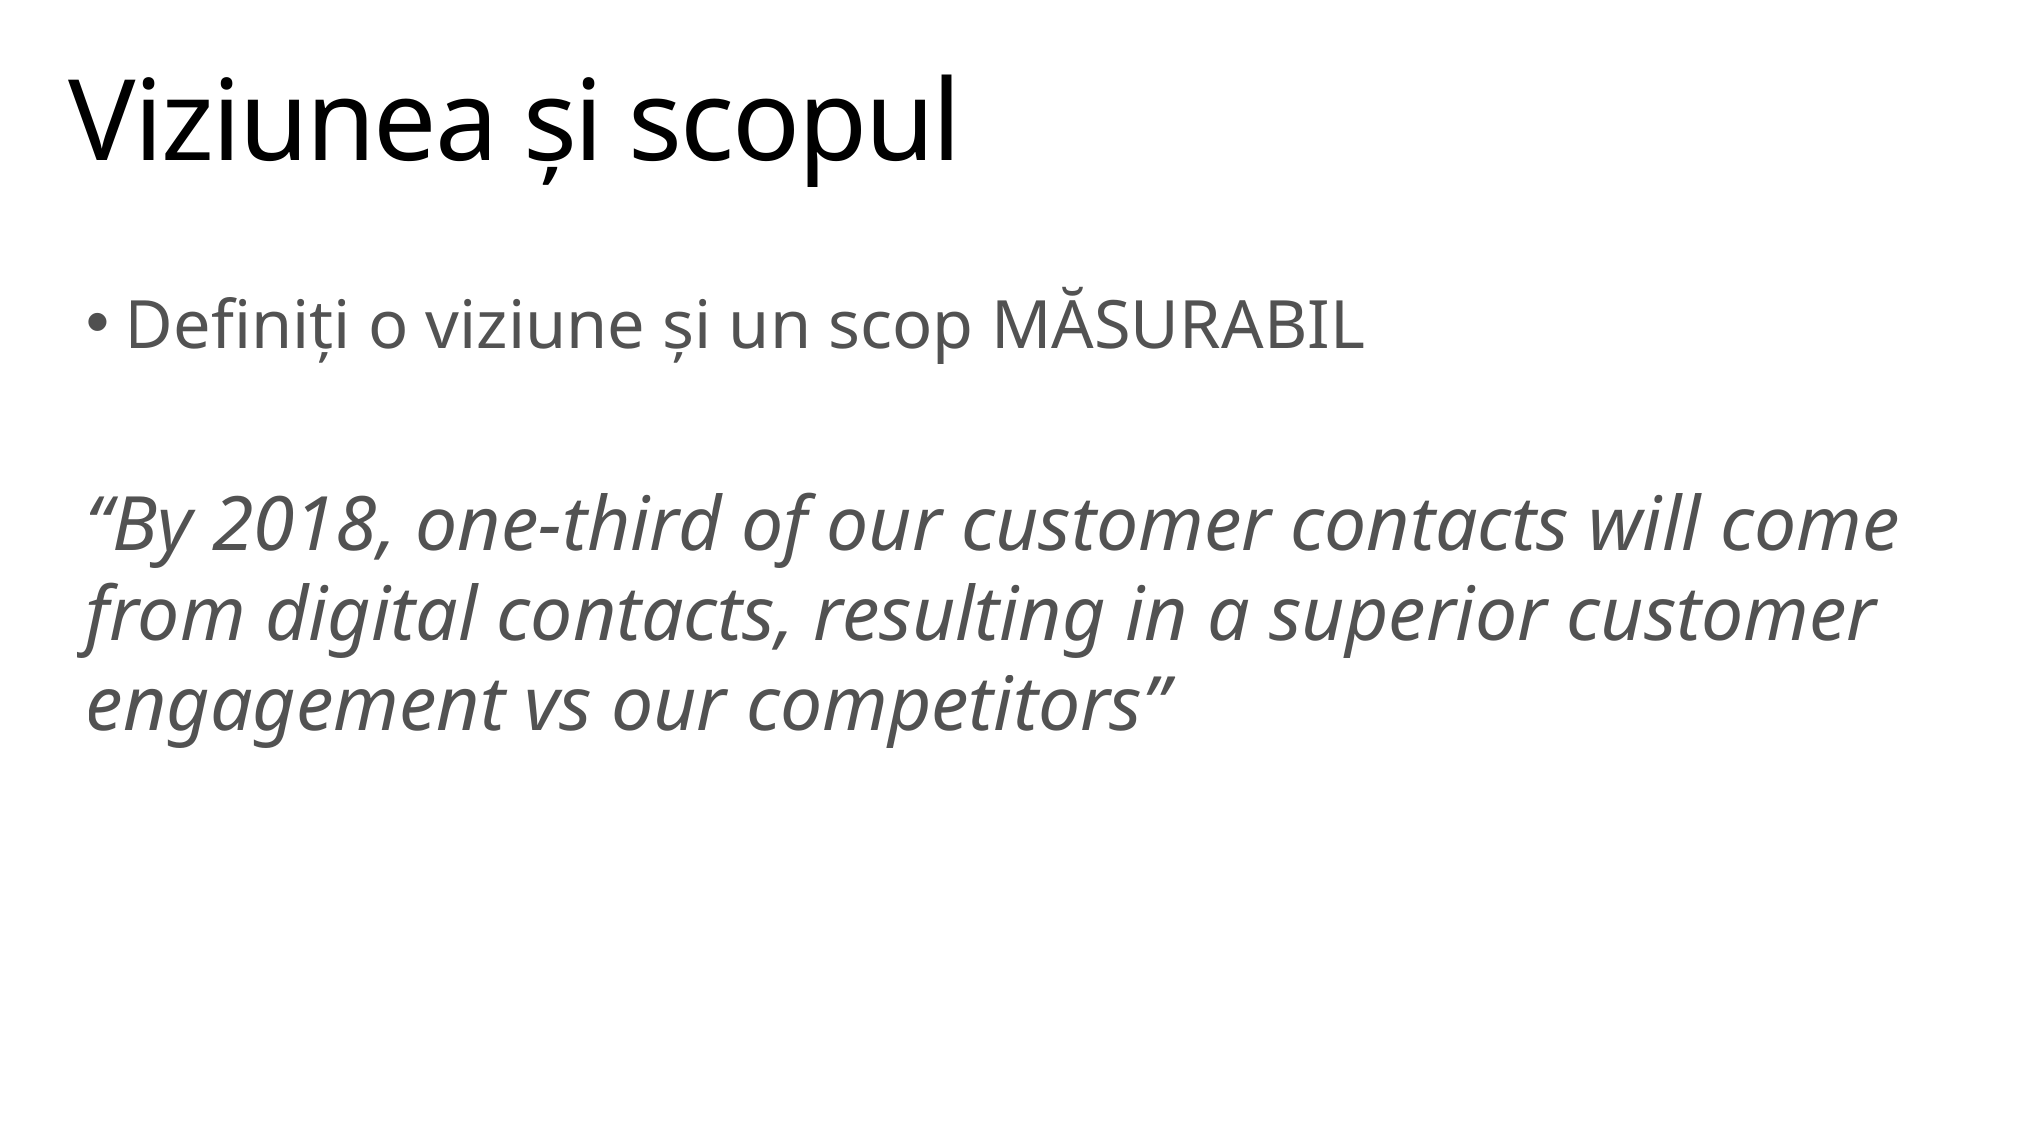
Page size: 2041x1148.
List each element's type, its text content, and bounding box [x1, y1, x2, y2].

text_box Definiți o viziune și un scop MĂSURABIL “By 2018, one-third of our customer contacts will come from digital contacts, resulting in a superior customer engagement vs our competitors” [44, 260, 1996, 933]
title Viziunea și scopul [45, 48, 1996, 199]
